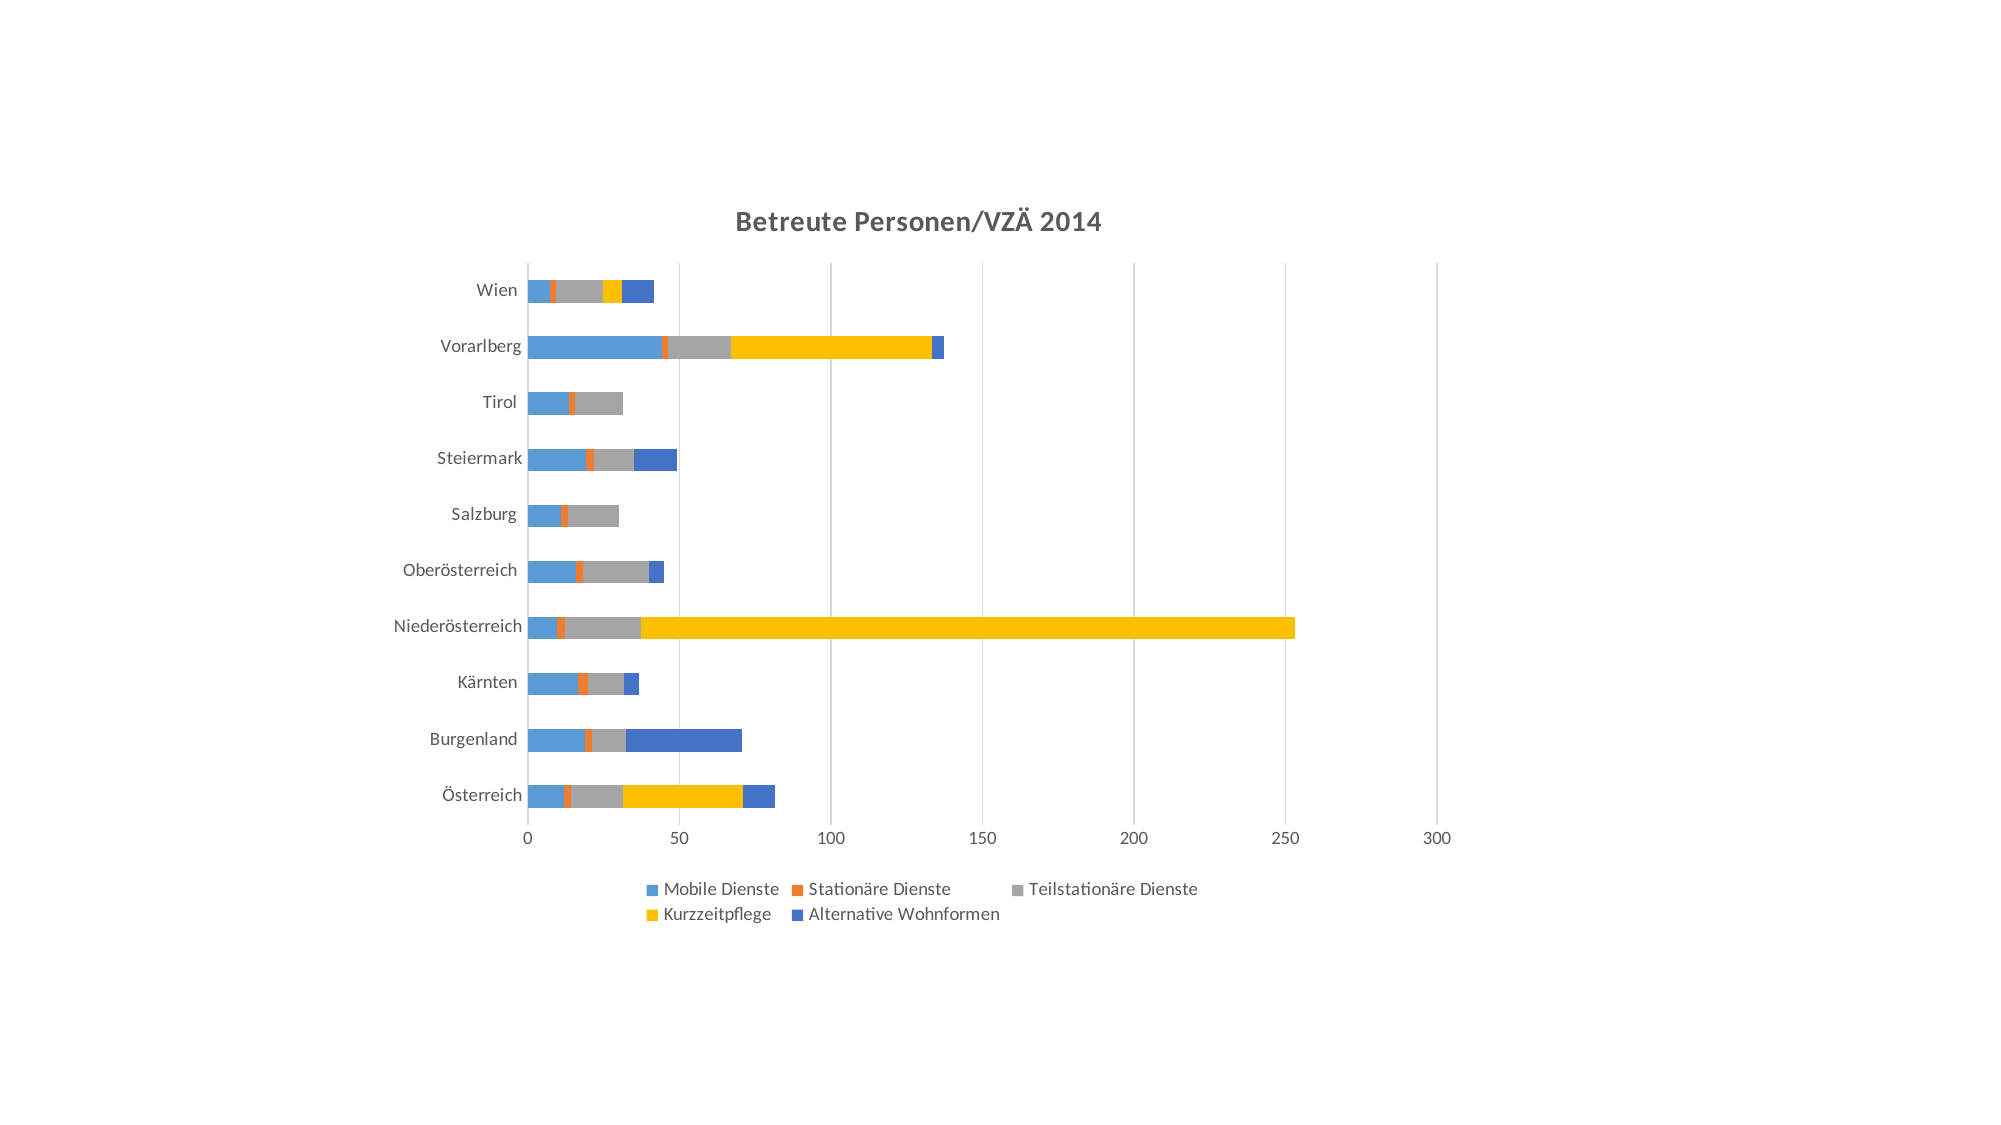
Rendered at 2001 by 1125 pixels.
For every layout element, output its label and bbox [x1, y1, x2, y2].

chart [371, 178, 1473, 931]
